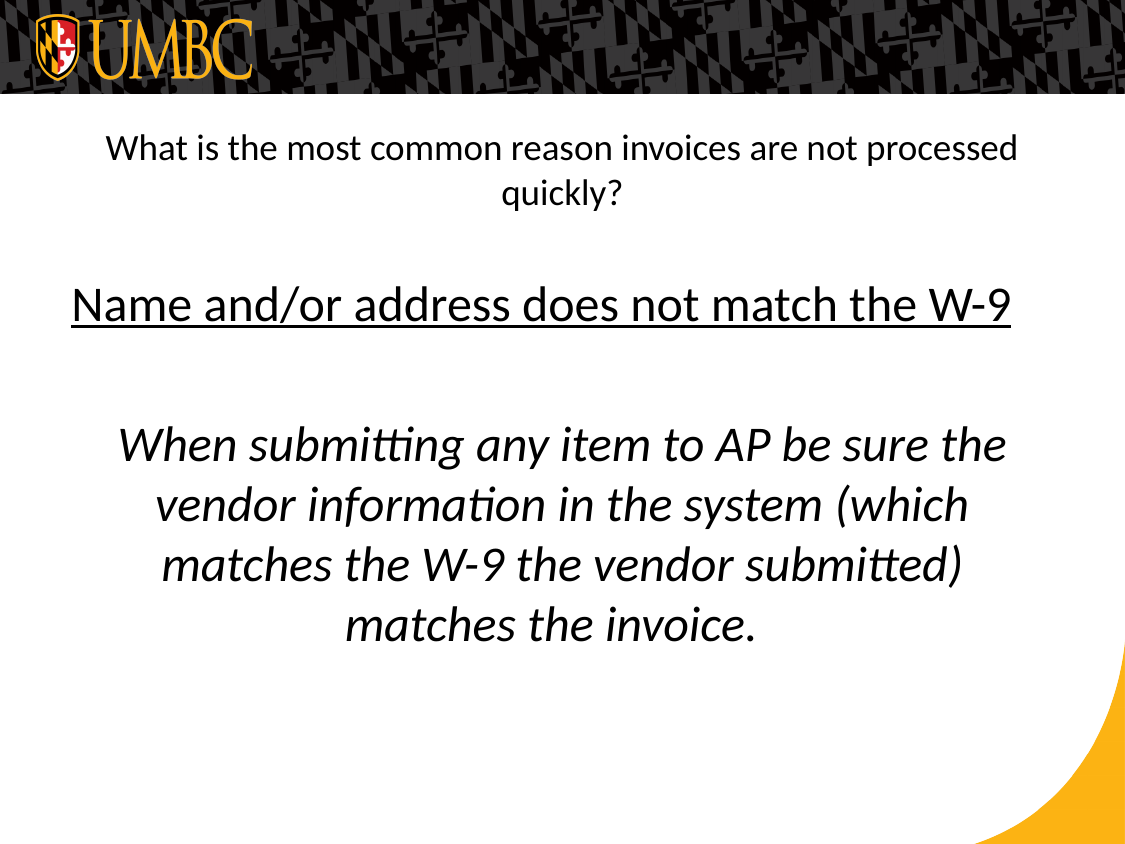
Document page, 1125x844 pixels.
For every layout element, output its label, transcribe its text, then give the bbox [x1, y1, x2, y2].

picture [974, 639, 1125, 844]
picture [0, 0, 1125, 94]
title What is the most common reason invoices are not processed quickly? [56, 115, 1069, 221]
list Name and/or address does not match the W-9 When submitting any item to AP be sure the vendor information in the system (which matches the W-9 the vendor submitted) matches the invoice. [56, 264, 1069, 754]
